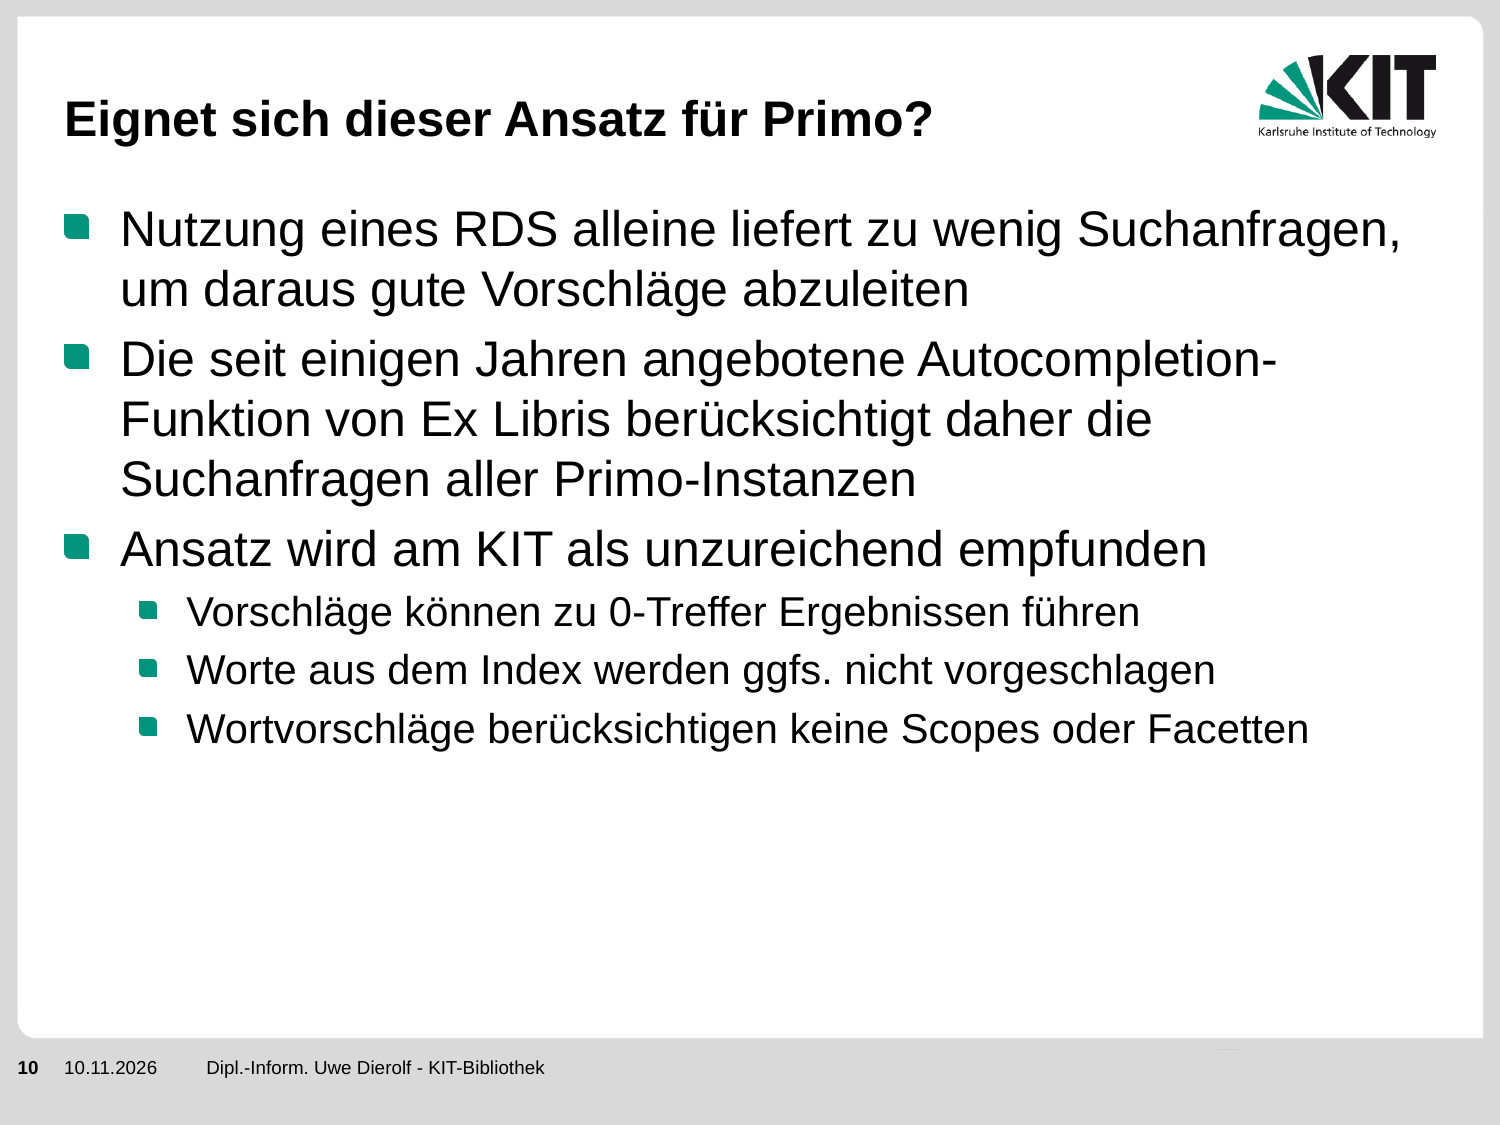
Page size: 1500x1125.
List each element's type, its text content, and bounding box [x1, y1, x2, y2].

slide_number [64, 1056, 207, 1075]
list Nutzung eines RDS alleine liefert zu wenig Suchanfragen, um daraus gute Vorschläge abzuleiten Die seit einigen Jahren angebotene Autocompletion-Funktion von Ex Libris berücksichtigt daher die Suchanfragen aller Primo-Instanzen Ansatz wird am KIT als unzureichend empfunden Vorschläge können zu 0-Treffer Ergebnissen führen Worte aus dem Index werden ggfs. nicht vorgeschlagen Wortvorschläge berücksichtigen keine Scopes oder Facetten [64, 196, 1436, 1000]
picture [0, 0, 1500, 1125]
slide_number 10 [17, 1056, 84, 1086]
footer Dipl.-Inform. Uwe Dierolf - KIT-Bibliothek [206, 1056, 774, 1116]
title Eignet sich dieser Ansatz für Primo? [64, 54, 1198, 147]
